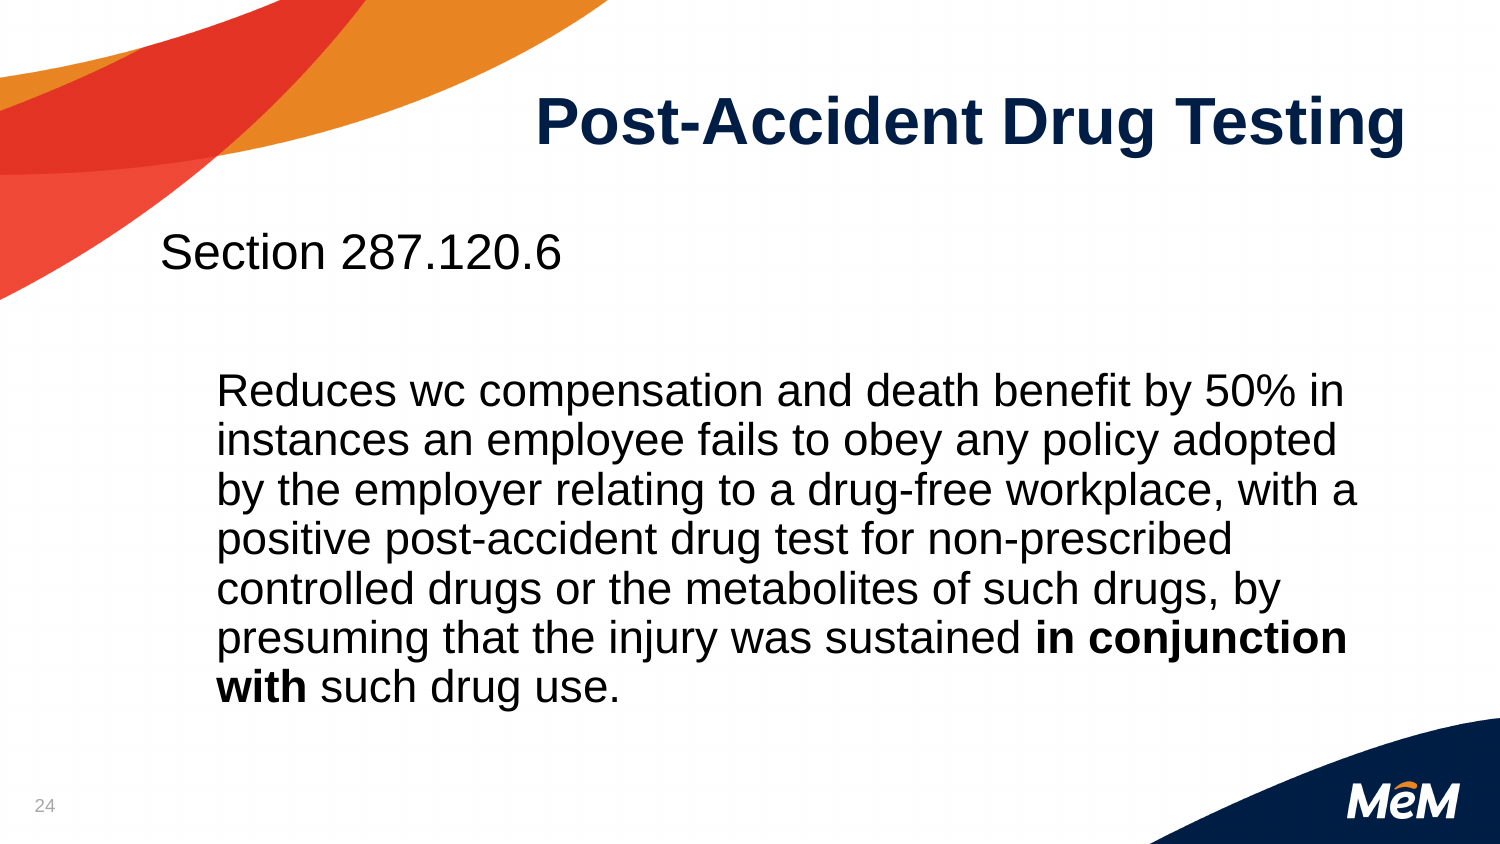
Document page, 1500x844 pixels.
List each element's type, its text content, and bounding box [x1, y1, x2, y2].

title Post-Accident Drug Testing [520, 41, 1445, 205]
picture [0, 0, 1500, 844]
list Section 287.120.6 Reduces wc compensation and death benefit by 50% in instances an employee fails to obey any policy adopted by the employer relating to a drug-free workplace, with a positive post-accident drug test for non-prescribed controlled drugs or the metabolites of such drugs, by presuming that the injury was sustained in conjunction with such drug use. [144, 218, 1404, 803]
